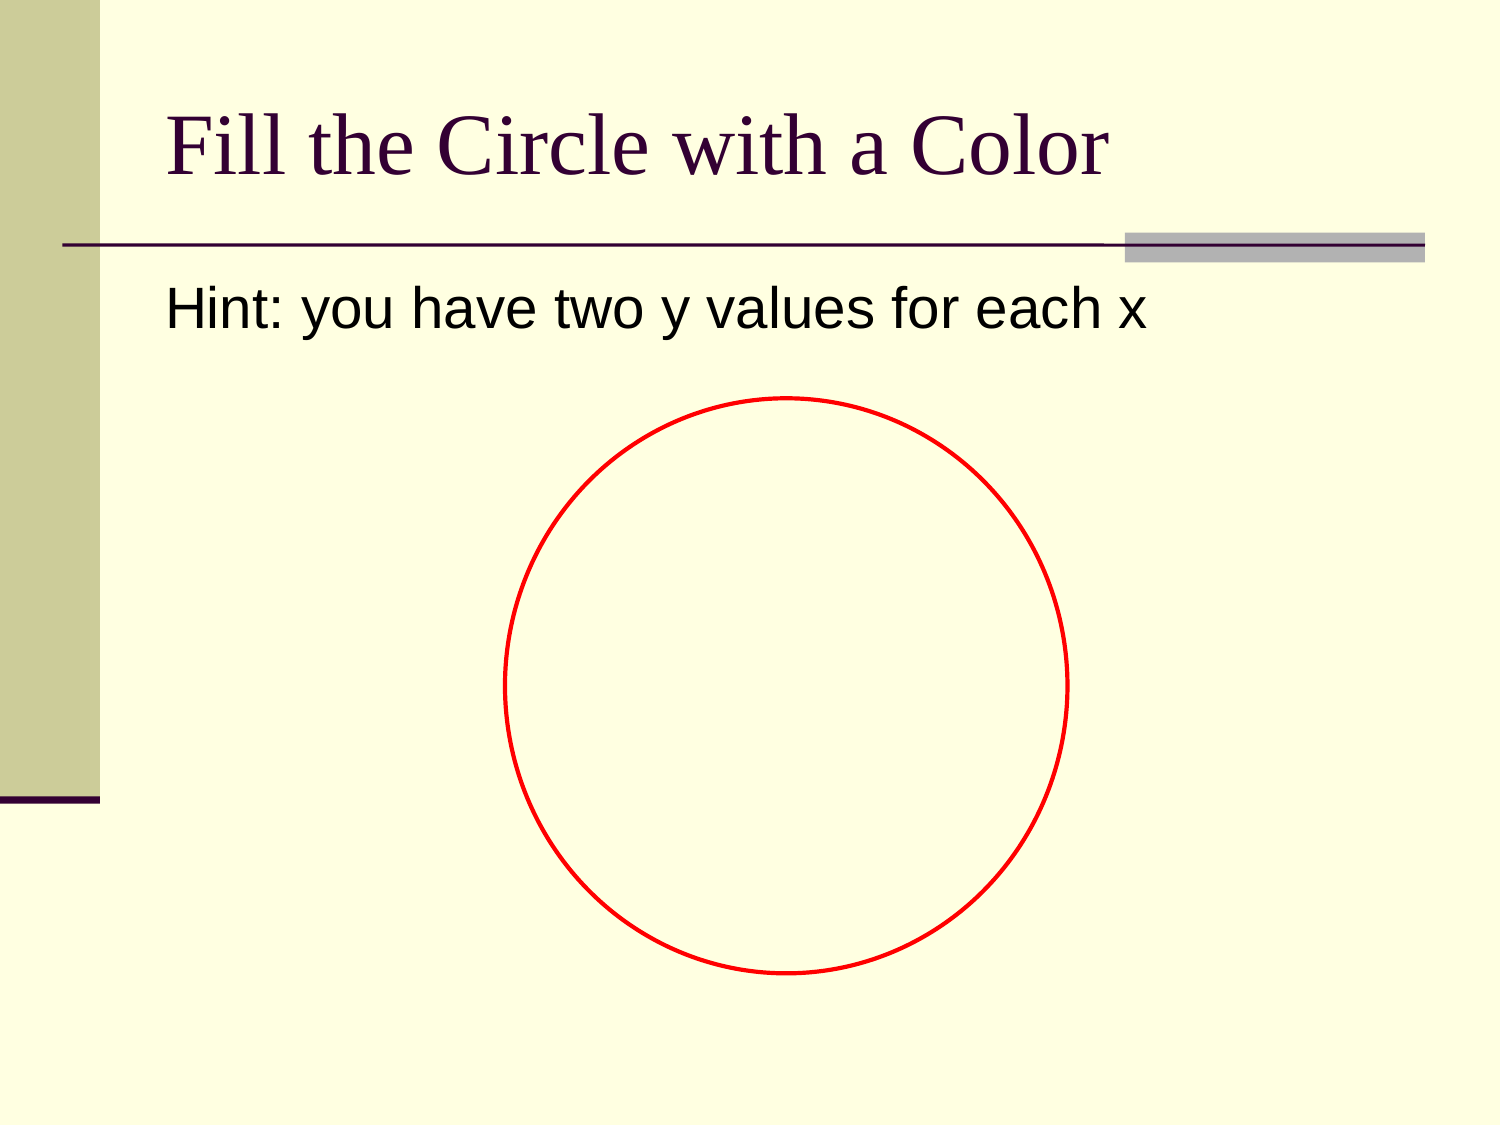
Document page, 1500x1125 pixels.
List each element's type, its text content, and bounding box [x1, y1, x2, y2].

list Hint: you have two y values for each x [150, 262, 1425, 1006]
title Fill the Circle with a Color [150, 45, 1425, 234]
text_box [502, 396, 1070, 976]
